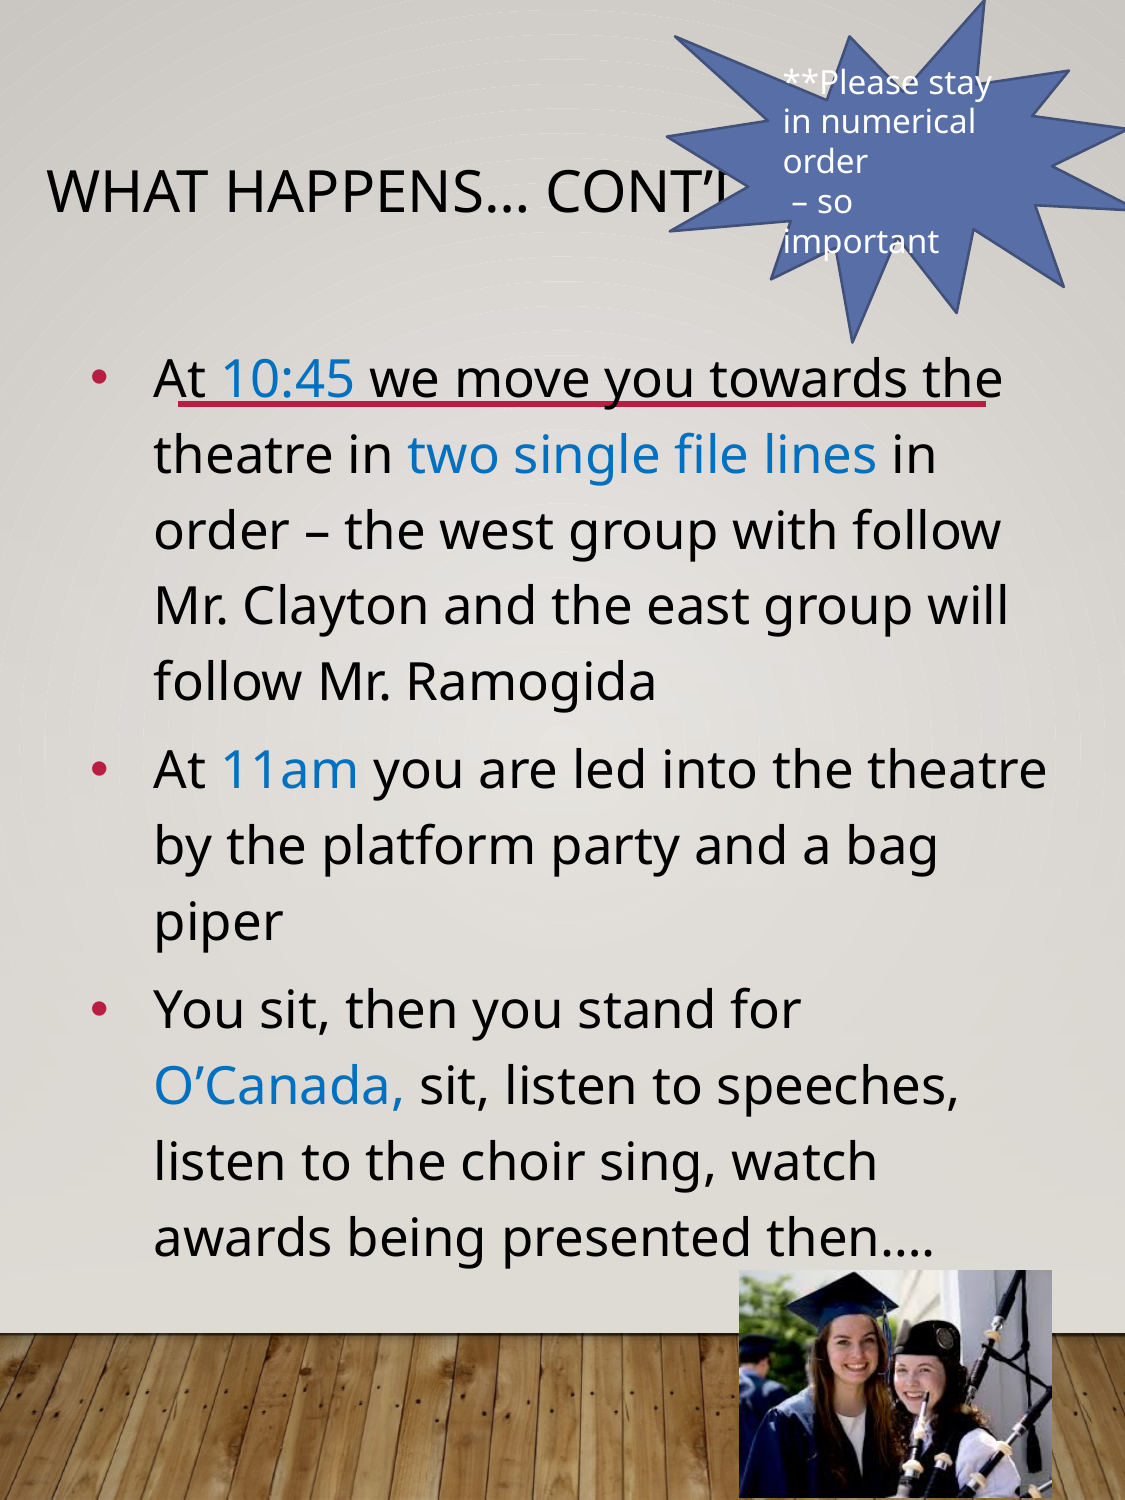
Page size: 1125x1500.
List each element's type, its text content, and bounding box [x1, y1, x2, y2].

text_box **Please stay in numerical order – so important [665, 0, 1125, 344]
picture [0, 1270, 1125, 1500]
list At 10:45 we move you towards the theatre in two single file lines in order – the west group with follow Mr. Clayton and the east group will follow Mr. Ramogida At 11am you are led into the theatre by the platform party and a bag piper You sit, then you stand for O’Canada, sit, listen to speeches, listen to the choir sing, watch awards being presented then…. [75, 324, 1068, 1282]
title What Happens… cont’d [30, 154, 812, 311]
